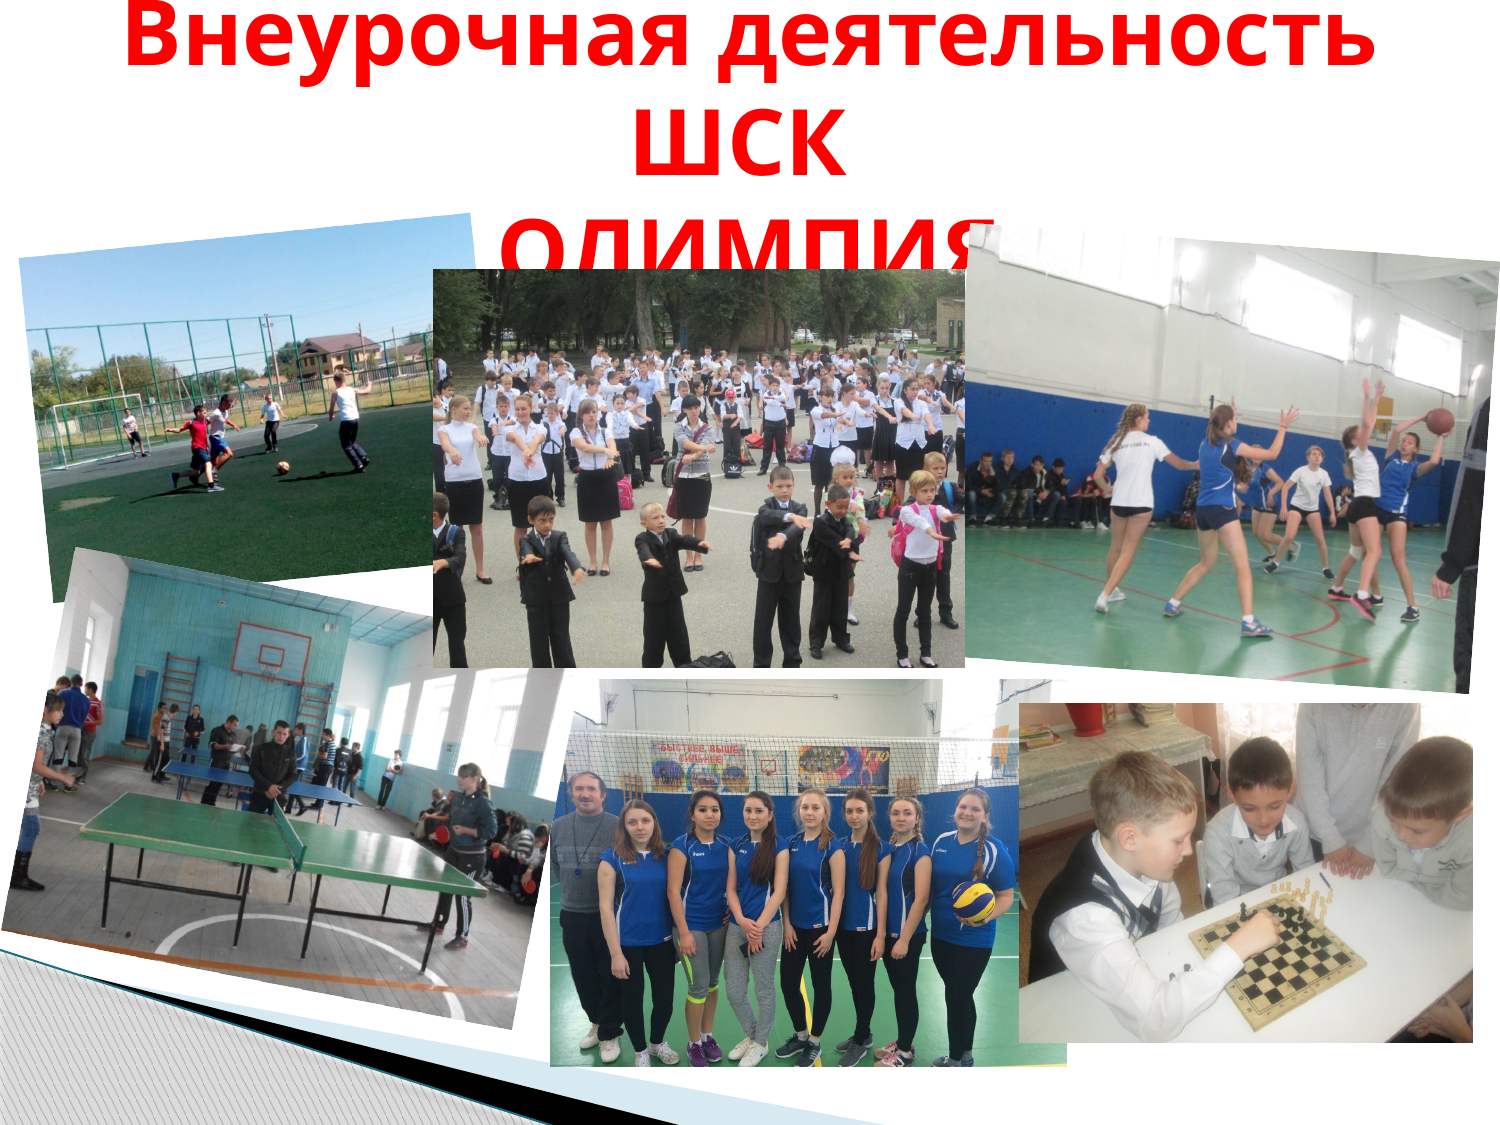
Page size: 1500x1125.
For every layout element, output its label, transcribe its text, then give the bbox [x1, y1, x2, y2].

title Внеурочная деятельность ШСК « ОЛИМПИЯ » [75, 45, 1425, 233]
picture [2, 213, 1500, 1067]
